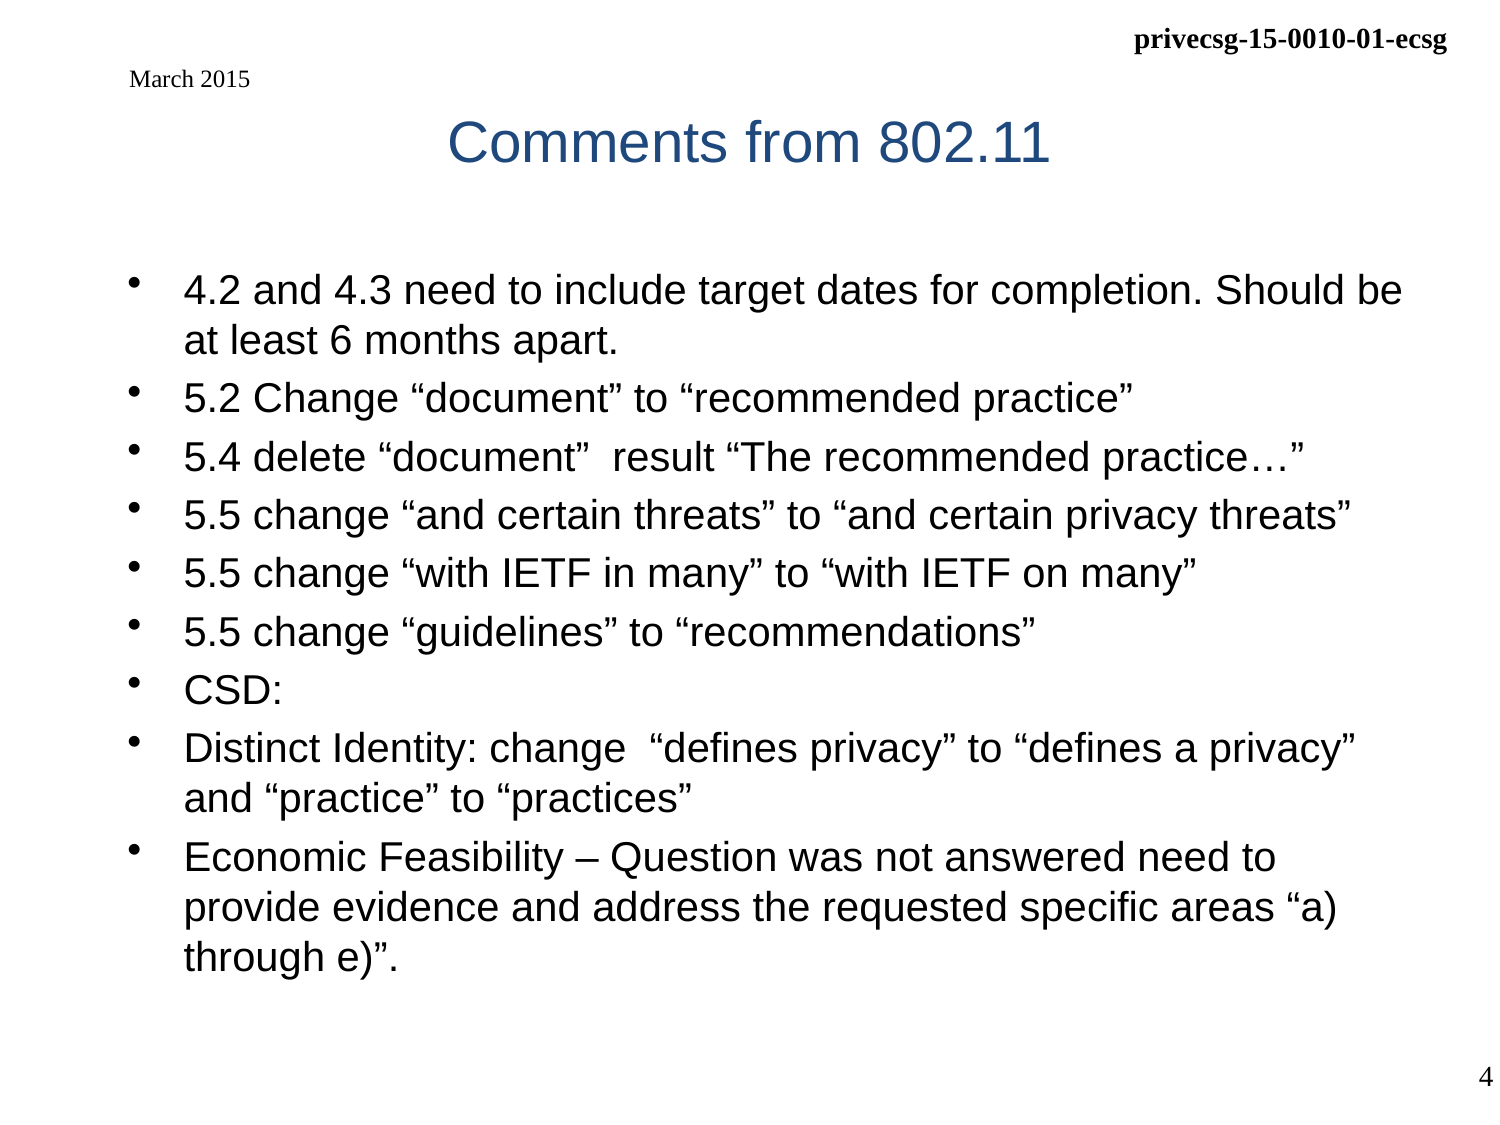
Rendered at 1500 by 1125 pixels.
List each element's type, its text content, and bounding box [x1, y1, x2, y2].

list 4.2 and 4.3 need to include target dates for completion. Should be at least 6 months apart. 5.2 Change “document” to “recommended practice” 5.4 delete “document” result “The recommended practice…” 5.5 change “and certain threats” to “and certain privacy threats” 5.5 change “with IETF in many” to “with IETF on many” 5.5 change “guidelines” to “recommendations” CSD: Distinct Identity: change “defines privacy” to “defines a privacy” and “practice” to “practices” Economic Feasibility – Question was not answered need to provide evidence and address the requested specific areas “a) through e)”. [112, 255, 1424, 1059]
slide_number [114, 54, 422, 100]
title Comments from 802.11 [75, 45, 1425, 233]
